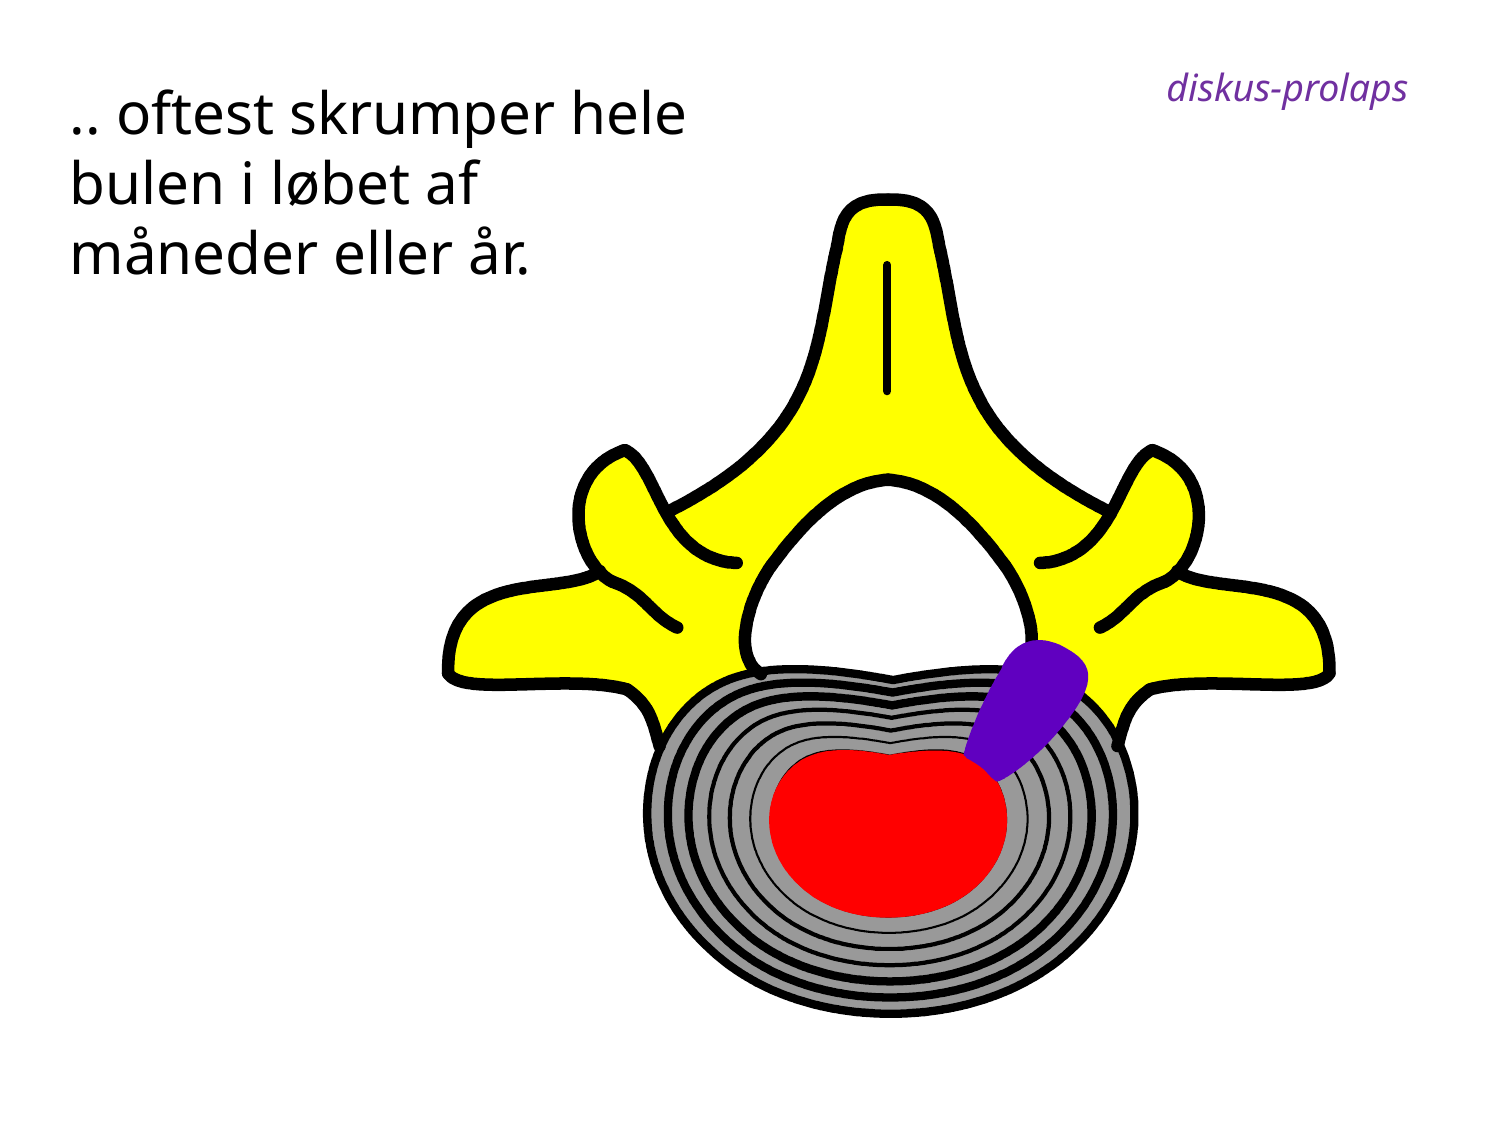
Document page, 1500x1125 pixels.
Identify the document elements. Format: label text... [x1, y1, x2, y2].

text_box [836, 199, 888, 251]
text_box [612, 581, 678, 628]
text_box [771, 479, 888, 566]
text_box [729, 723, 1049, 949]
text_box [750, 737, 1028, 933]
text_box [940, 251, 1069, 465]
text_box [744, 566, 772, 675]
text_box [1005, 566, 1032, 649]
text_box [709, 709, 1071, 966]
text_box [888, 479, 1006, 566]
text_box [963, 640, 1034, 757]
text_box [647, 669, 1135, 1014]
text_box [888, 199, 941, 251]
text_box [451, 201, 1034, 746]
text_box [627, 690, 660, 747]
text_box [688, 696, 1092, 982]
text_box [970, 669, 1034, 778]
text_box diskus-prolaps [1151, 56, 1500, 117]
text_box [578, 450, 625, 582]
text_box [1039, 449, 1330, 747]
text_box [667, 682, 1114, 998]
text_box [965, 652, 1037, 782]
text_box [770, 751, 1007, 917]
text_box [624, 450, 737, 563]
text_box .. oftest skrumper hele bulen i løbet af måneder eller år. [69, 76, 727, 327]
text_box [448, 673, 628, 690]
text_box [667, 250, 837, 513]
text_box [448, 572, 599, 674]
